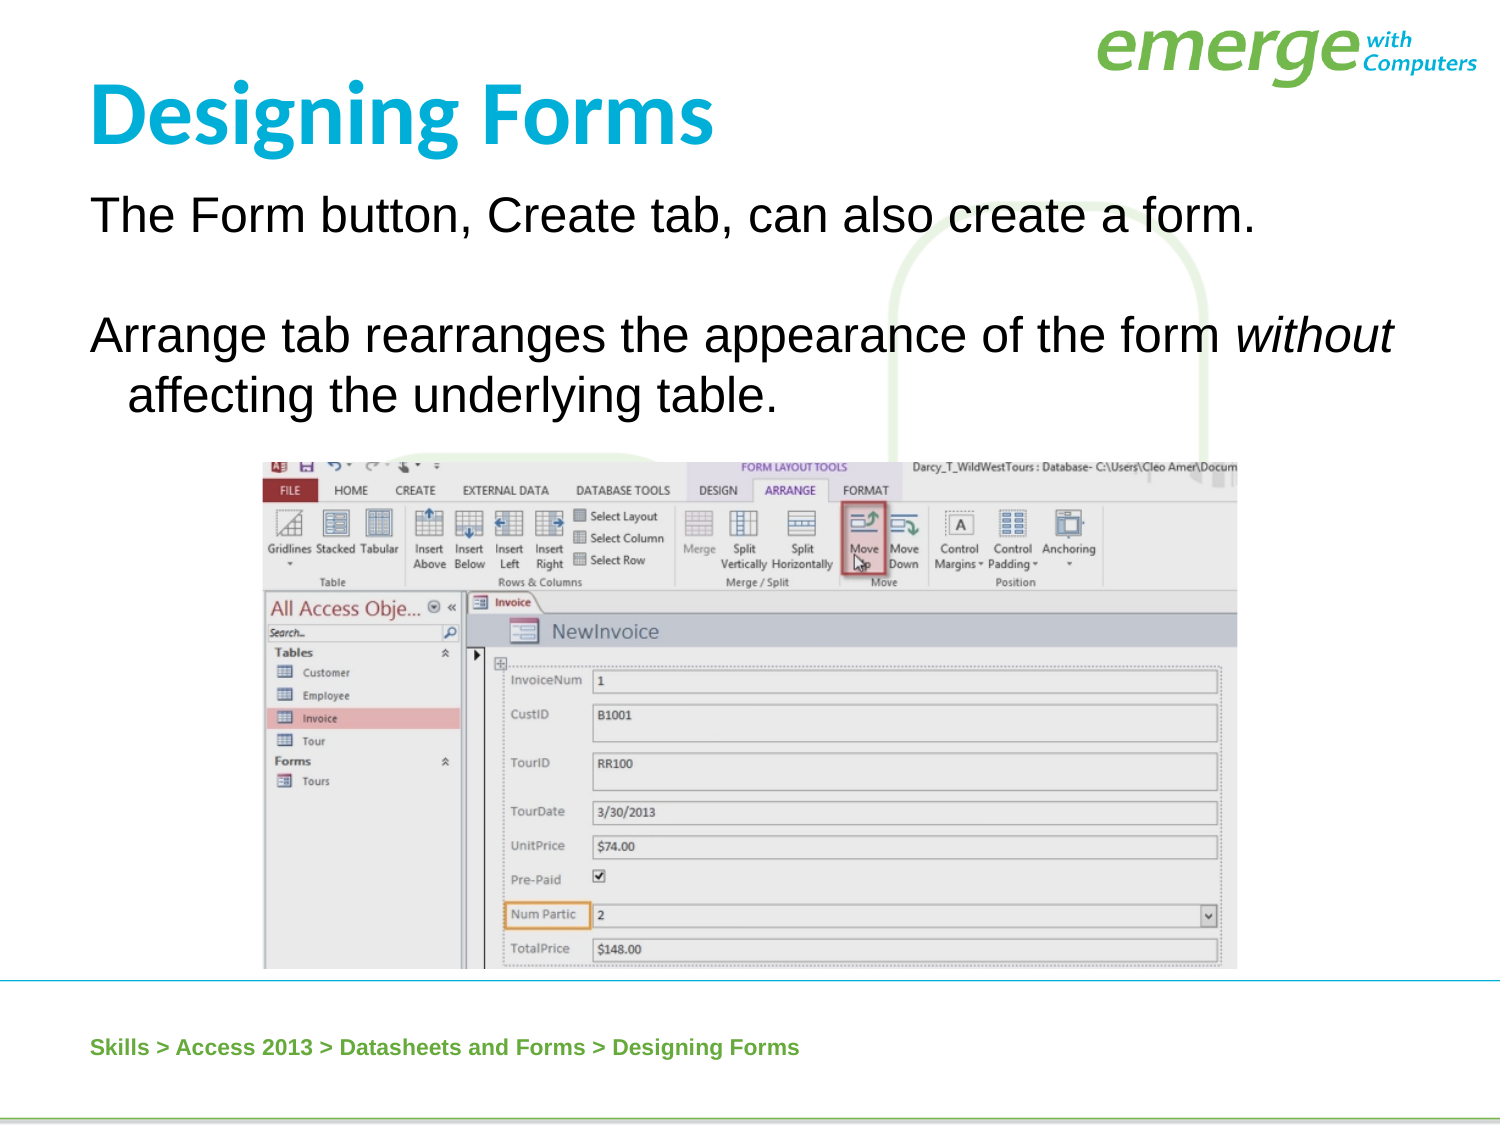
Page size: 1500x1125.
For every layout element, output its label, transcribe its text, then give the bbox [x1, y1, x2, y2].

picture [1074, 0, 1500, 109]
text_box Designing Forms [74, 45, 1425, 163]
picture [24, 185, 1500, 979]
picture [0, 982, 1500, 1125]
text_box The Form button, Create tab, can also create a form. Arrange tab rearranges the appearance of the form without affecting the underlying table. [74, 174, 1425, 450]
text_box Skills > Access 2013 > Datasheets and Forms > Designing Forms [75, 1025, 950, 1075]
